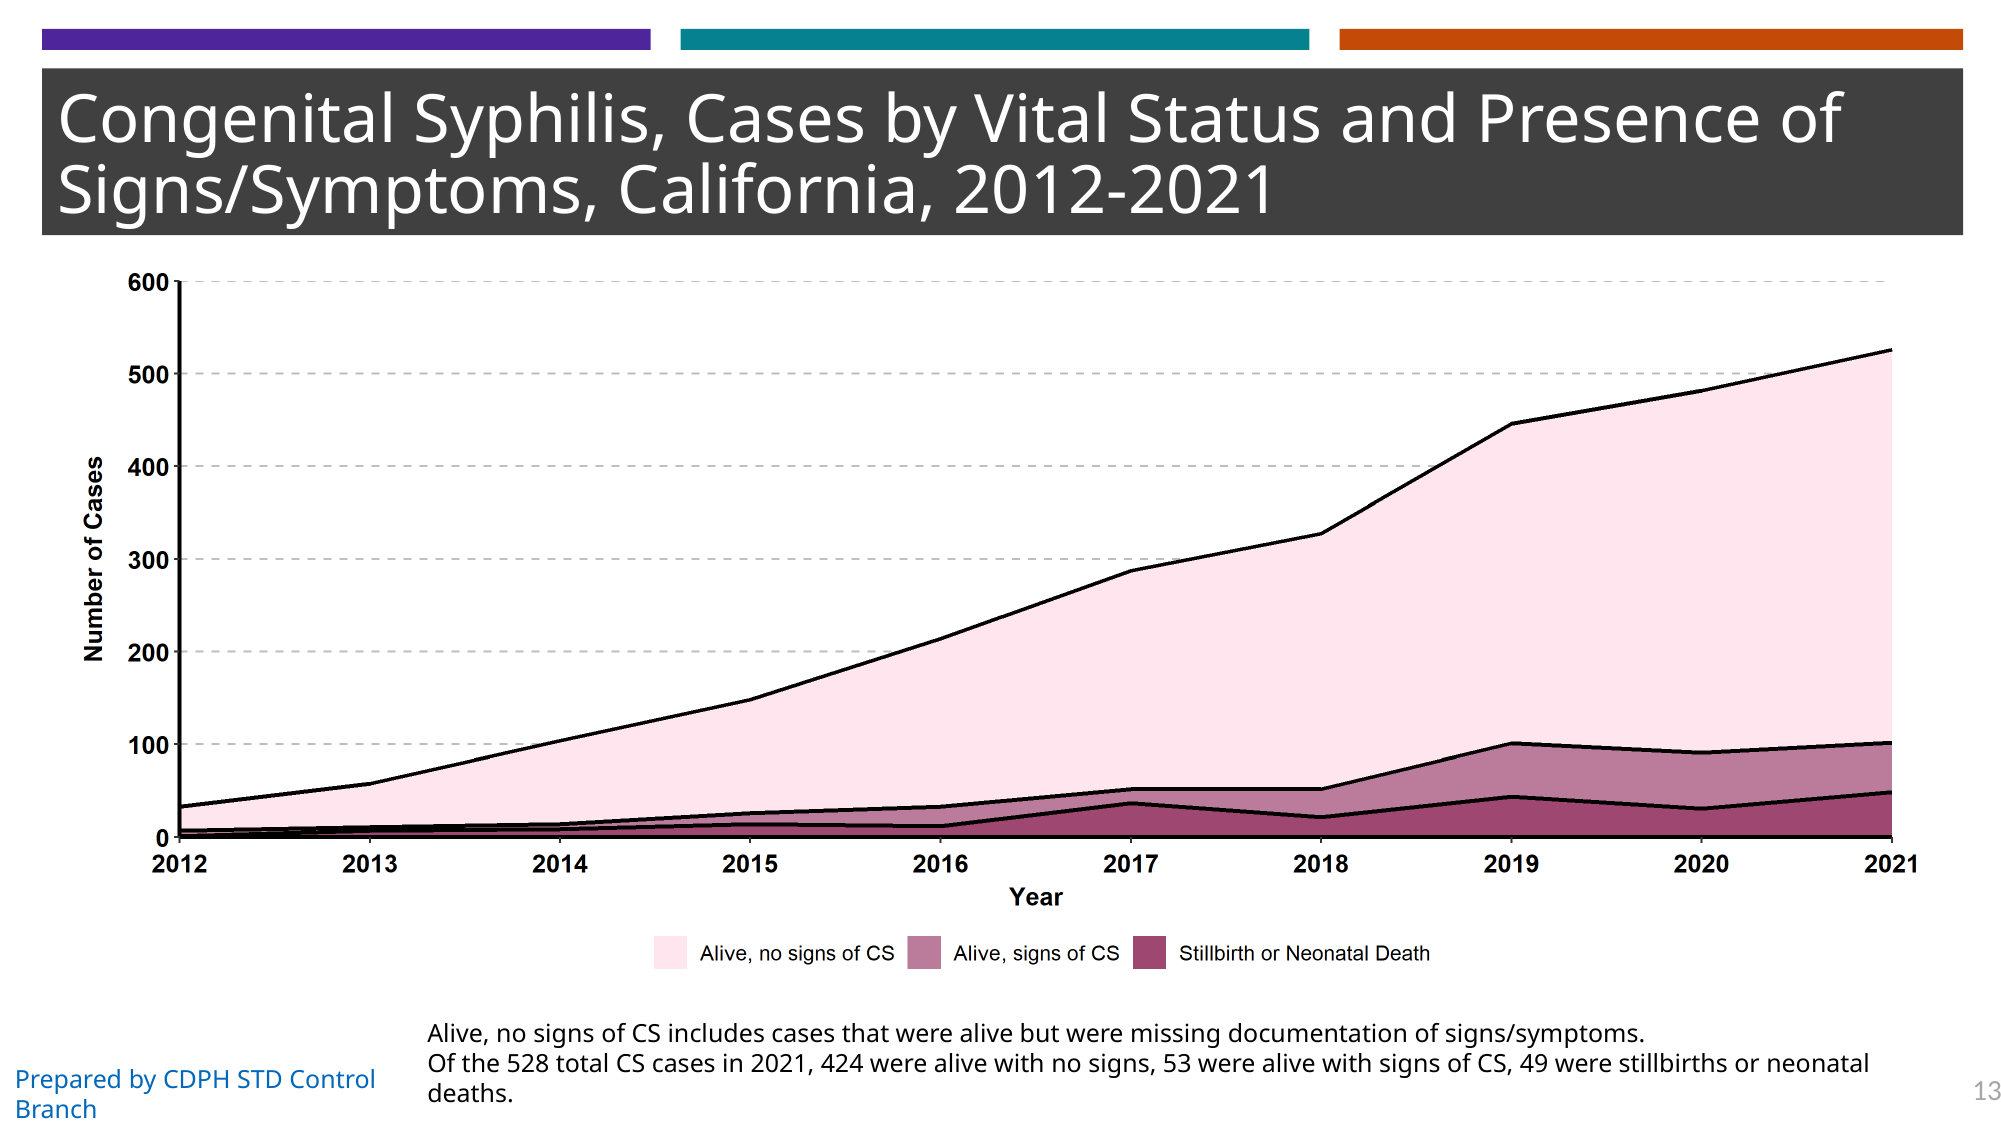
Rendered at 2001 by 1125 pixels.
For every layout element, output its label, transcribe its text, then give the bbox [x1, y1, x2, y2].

list Alive, no signs of CS includes cases that were alive but were missing documentation of signs/symptoms. Of the 528 total CS cases in 2021, 424 were alive with no signs, 53 were alive with signs of CS, 49 were stillbirths or neonatal deaths. [412, 1013, 1947, 1124]
title Congenital Syphilis, Cases by Vital Status and Presence of Signs/Symptoms, California, 2012-2021 [42, 68, 1964, 236]
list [67, 251, 1936, 1012]
